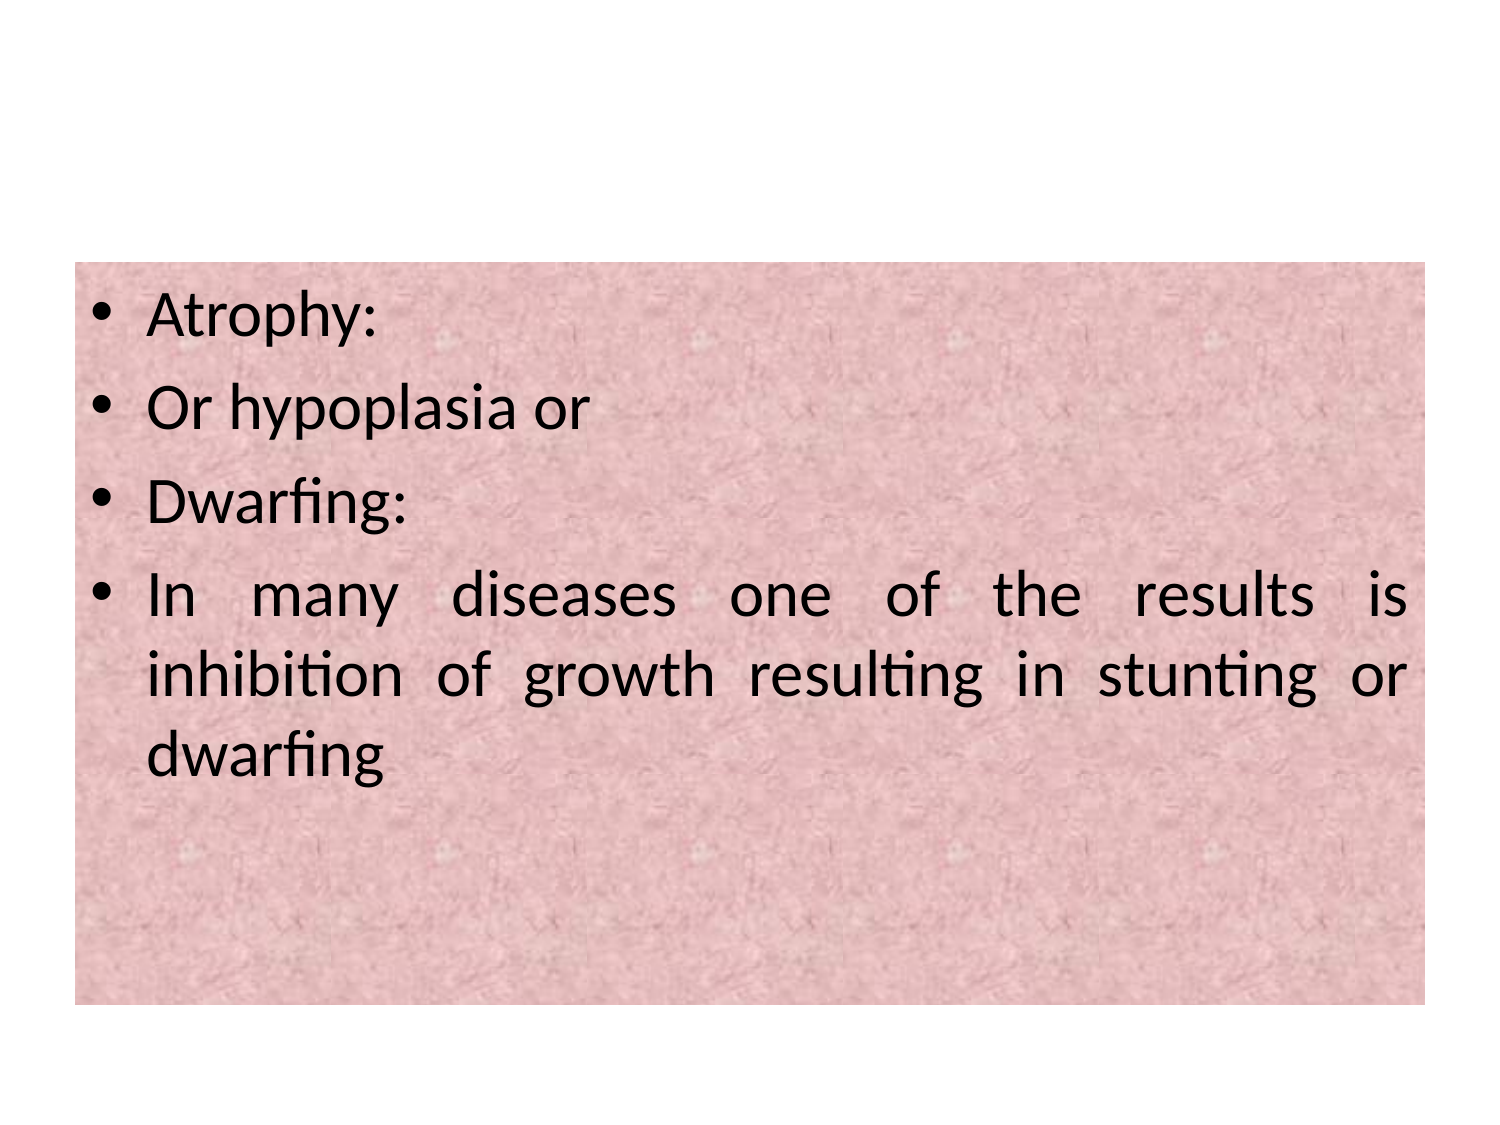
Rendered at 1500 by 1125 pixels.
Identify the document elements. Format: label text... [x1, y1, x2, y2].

list Atrophy: Or hypoplasia or Dwarfing: In many diseases one of the results is inhibition of growth resulting in stunting or dwarfing [75, 262, 1425, 1005]
